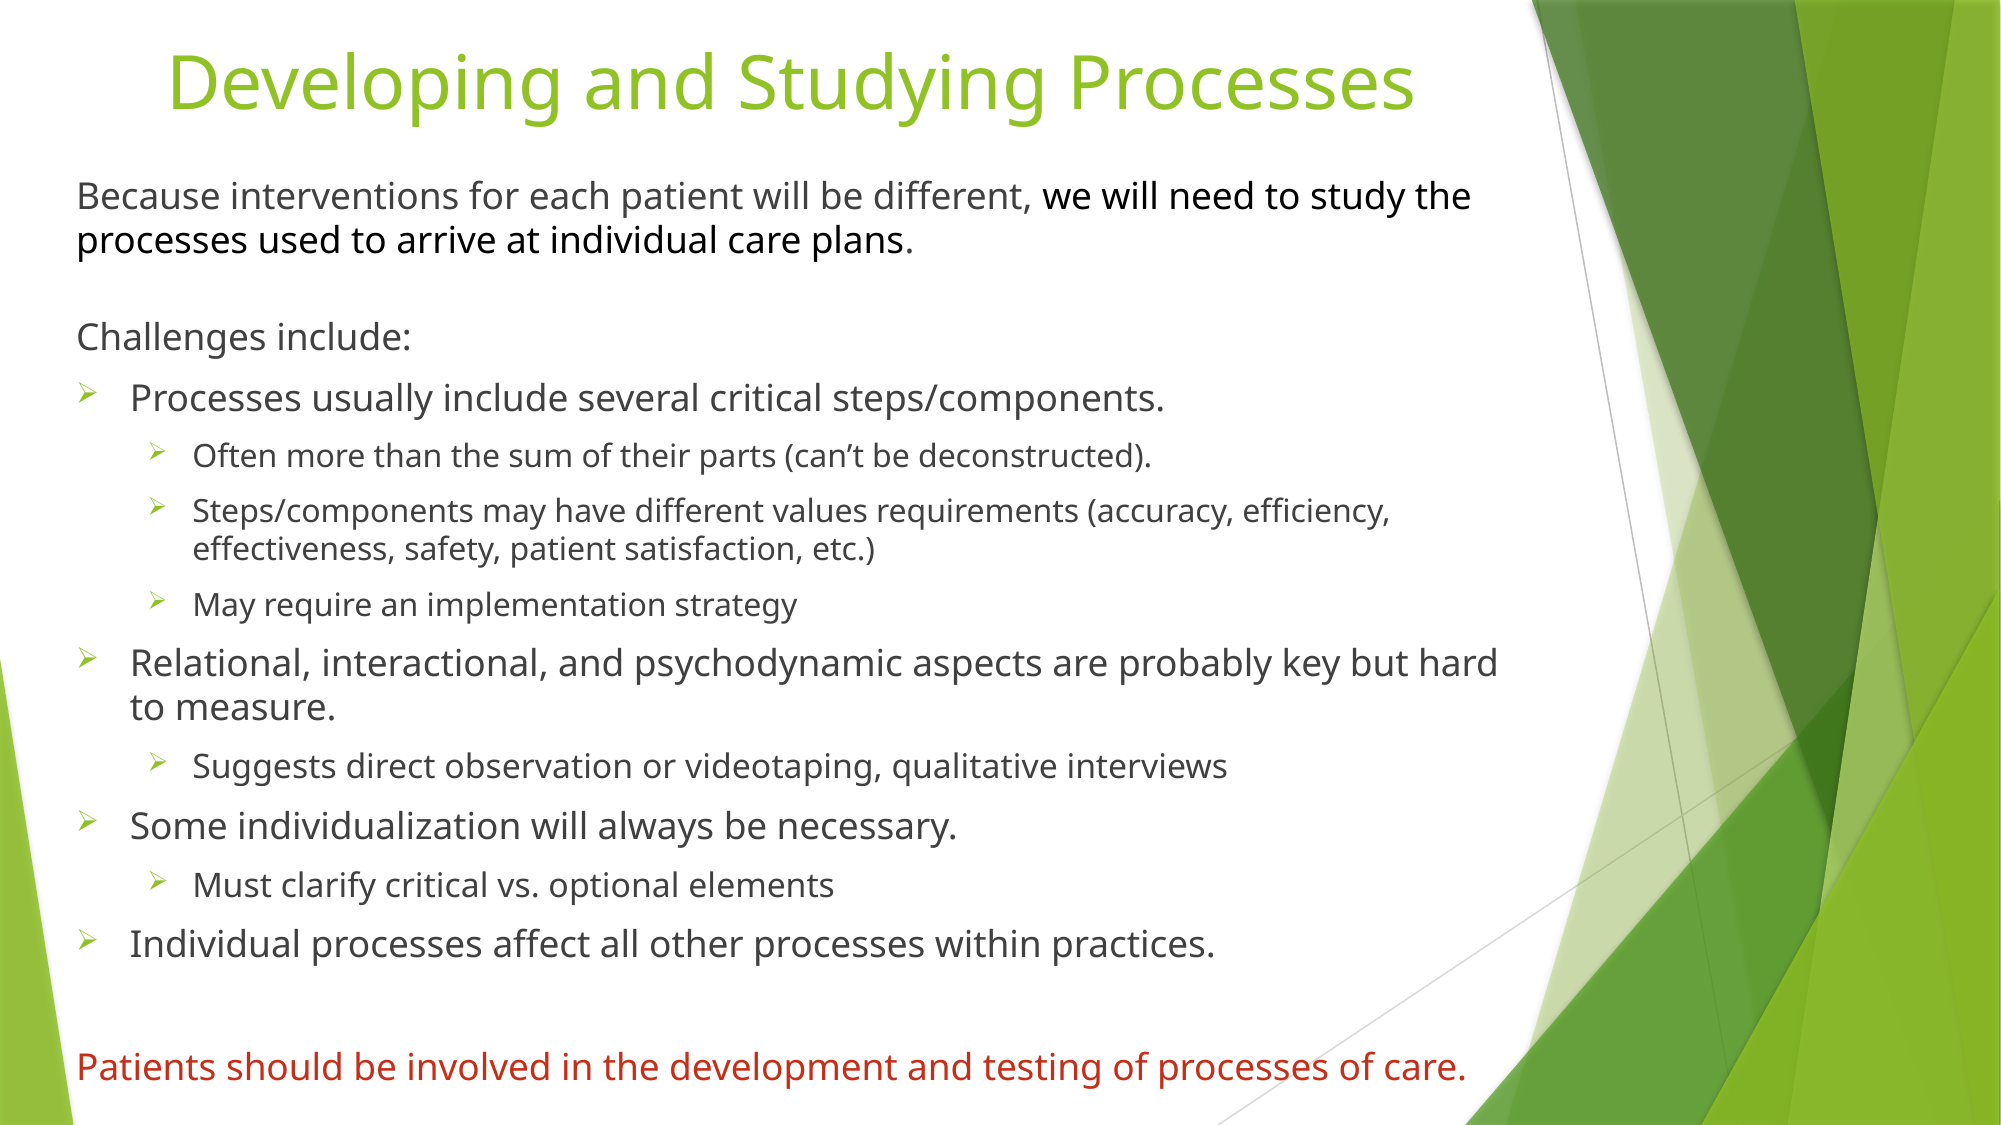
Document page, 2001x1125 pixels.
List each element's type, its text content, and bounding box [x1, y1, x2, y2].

title Developing and Studying Processes [35, 26, 1549, 146]
list Because interventions for each patient will be different, we will need to study the processes used to arrive at individual care plans. Challenges include: Processes usually include several critical steps/components. Often more than the sum of their parts (can’t be deconstructed). Steps/components may have different values requirements (accuracy, efficiency, effectiveness, safety, patient satisfaction, etc.) May require an implementation strategy Relational, interactional, and psychodynamic aspects are probably key but hard to measure. Suggests direct observation or videotaping, qualitative interviews Some individualization will always be necessary. Must clarify critical vs. optional elements Individual processes affect all other processes within practices. Patients should be involved in the development and testing of processes of care. [61, 164, 1549, 1099]
